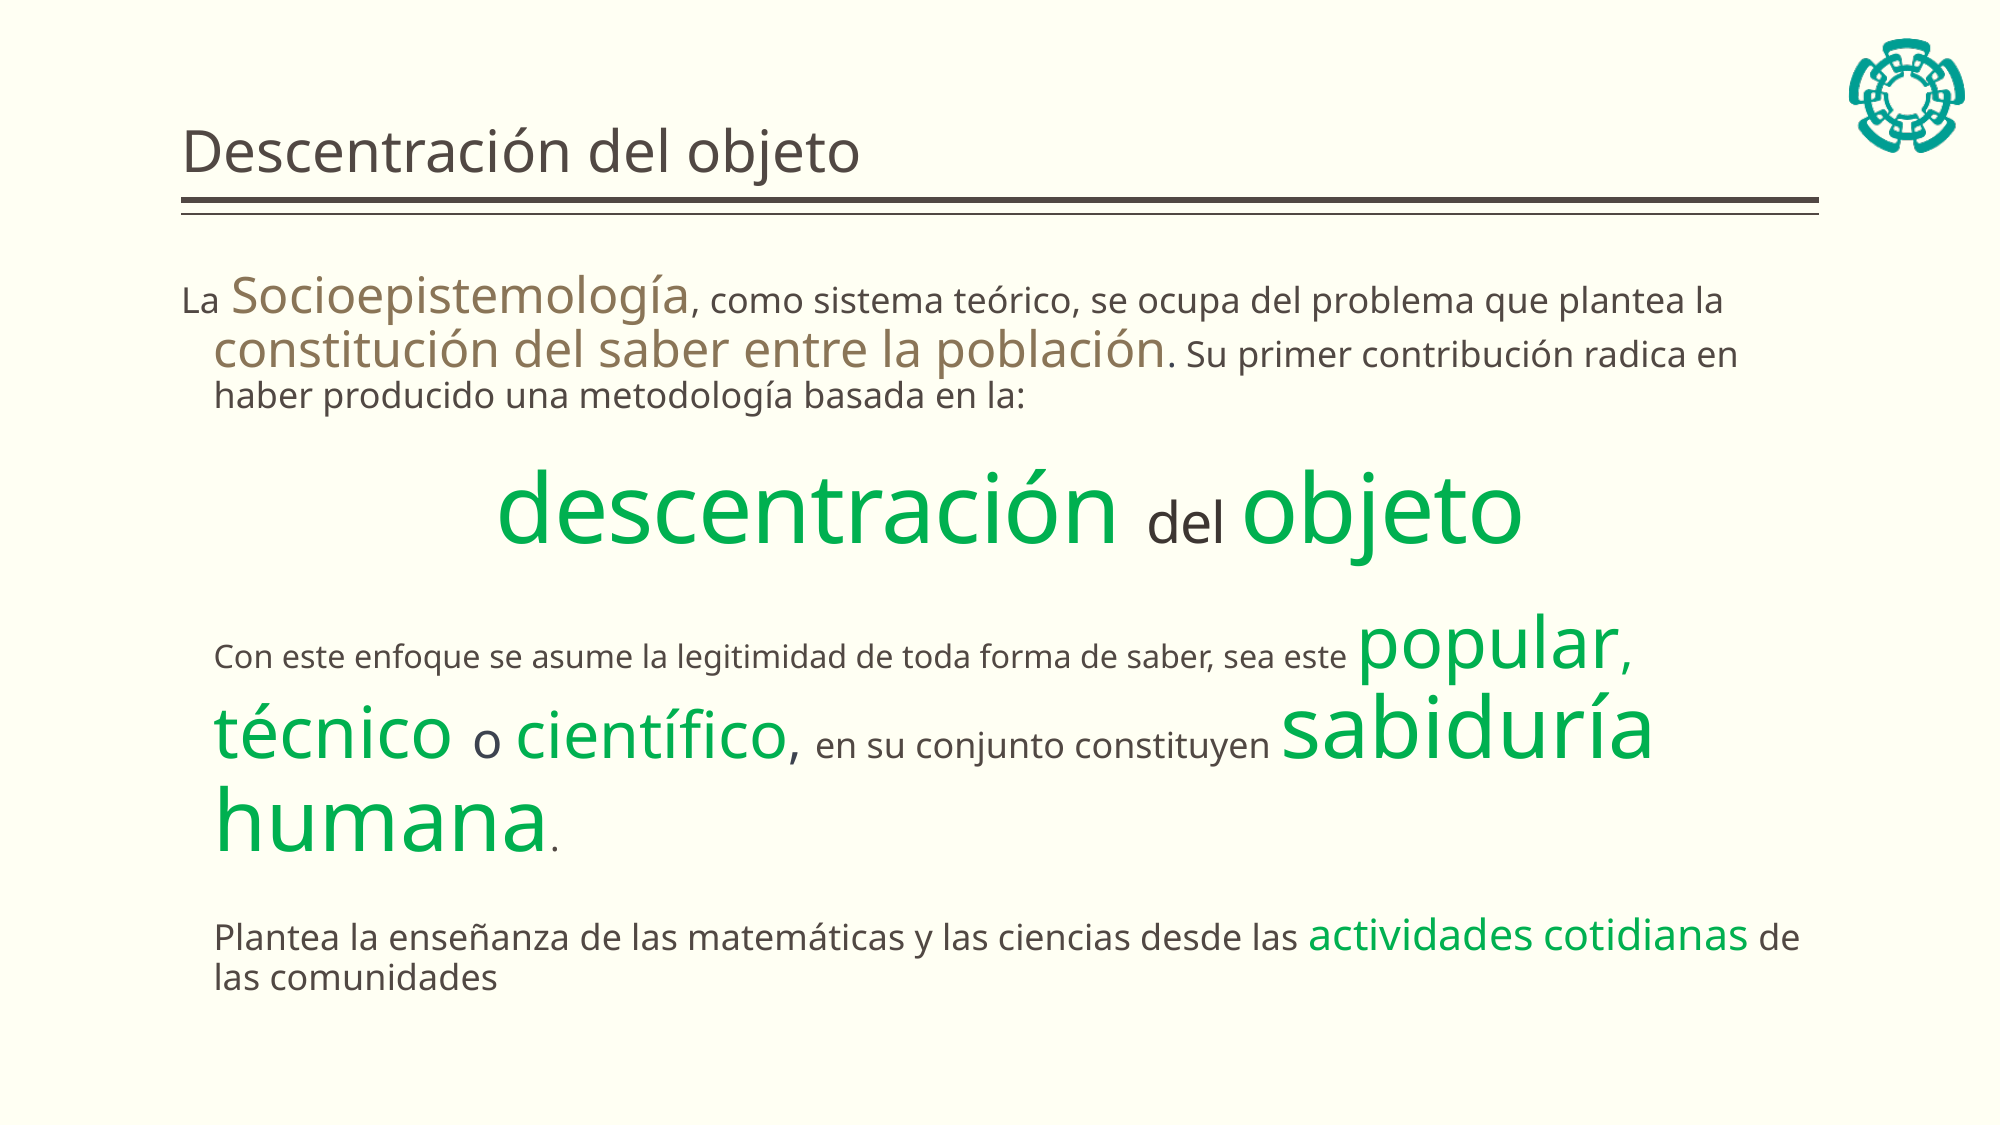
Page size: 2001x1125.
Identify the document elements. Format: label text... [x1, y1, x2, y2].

list La Socioepistemología, como sistema teórico, se ocupa del problema que plantea la constitución del saber entre la población. Su primer contribución radica en haber producido una metodología basada en la: descentración del objeto Con este enfoque se asume la legitimidad de toda forma de saber, sea este popular, técnico o científico, en su conjunto constituyen sabiduría humana. Plantea la enseñanza de las matemáticas y las ciencias desde las actividades cotidianas de las comunidades [181, 262, 1819, 1013]
picture [1848, 38, 1965, 153]
title Descentración del objeto [181, 12, 1819, 193]
